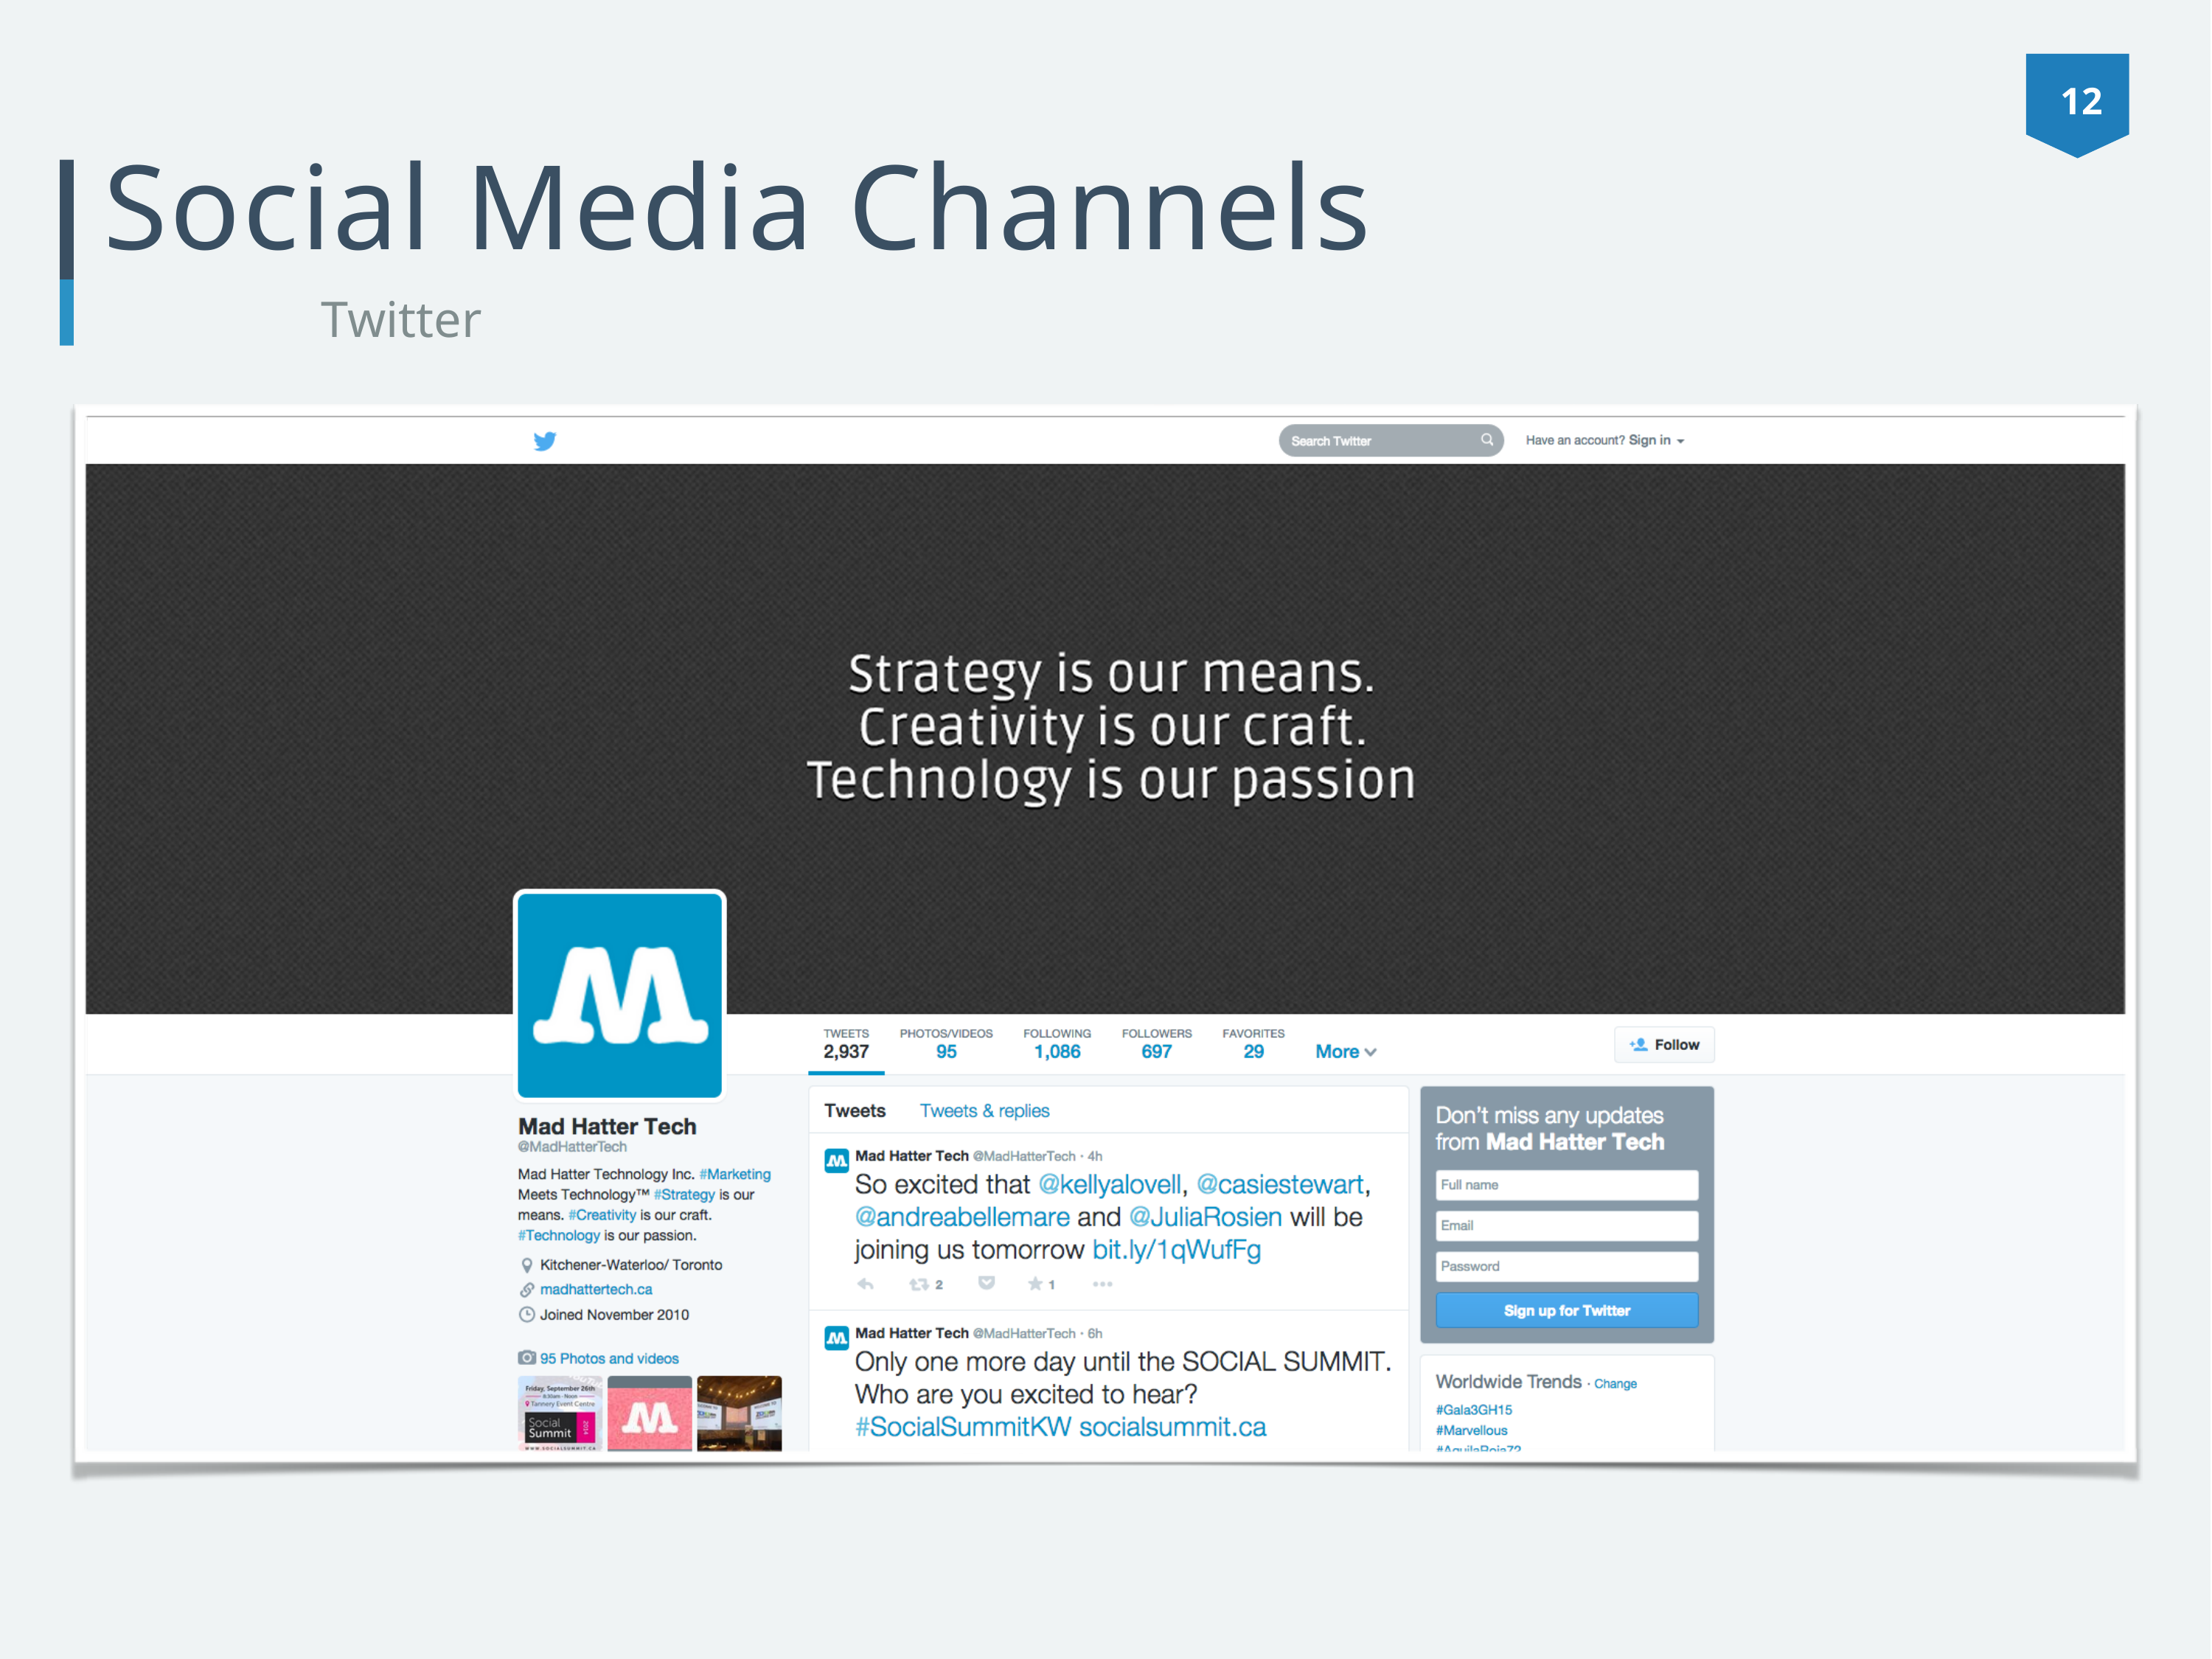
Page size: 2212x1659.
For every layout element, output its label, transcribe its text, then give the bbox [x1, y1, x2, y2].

text_box Twitter [315, 282, 489, 354]
text_box 12 [2054, 72, 2110, 128]
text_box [69, 404, 2143, 1485]
text_box Social Media Channels [97, 126, 1380, 279]
